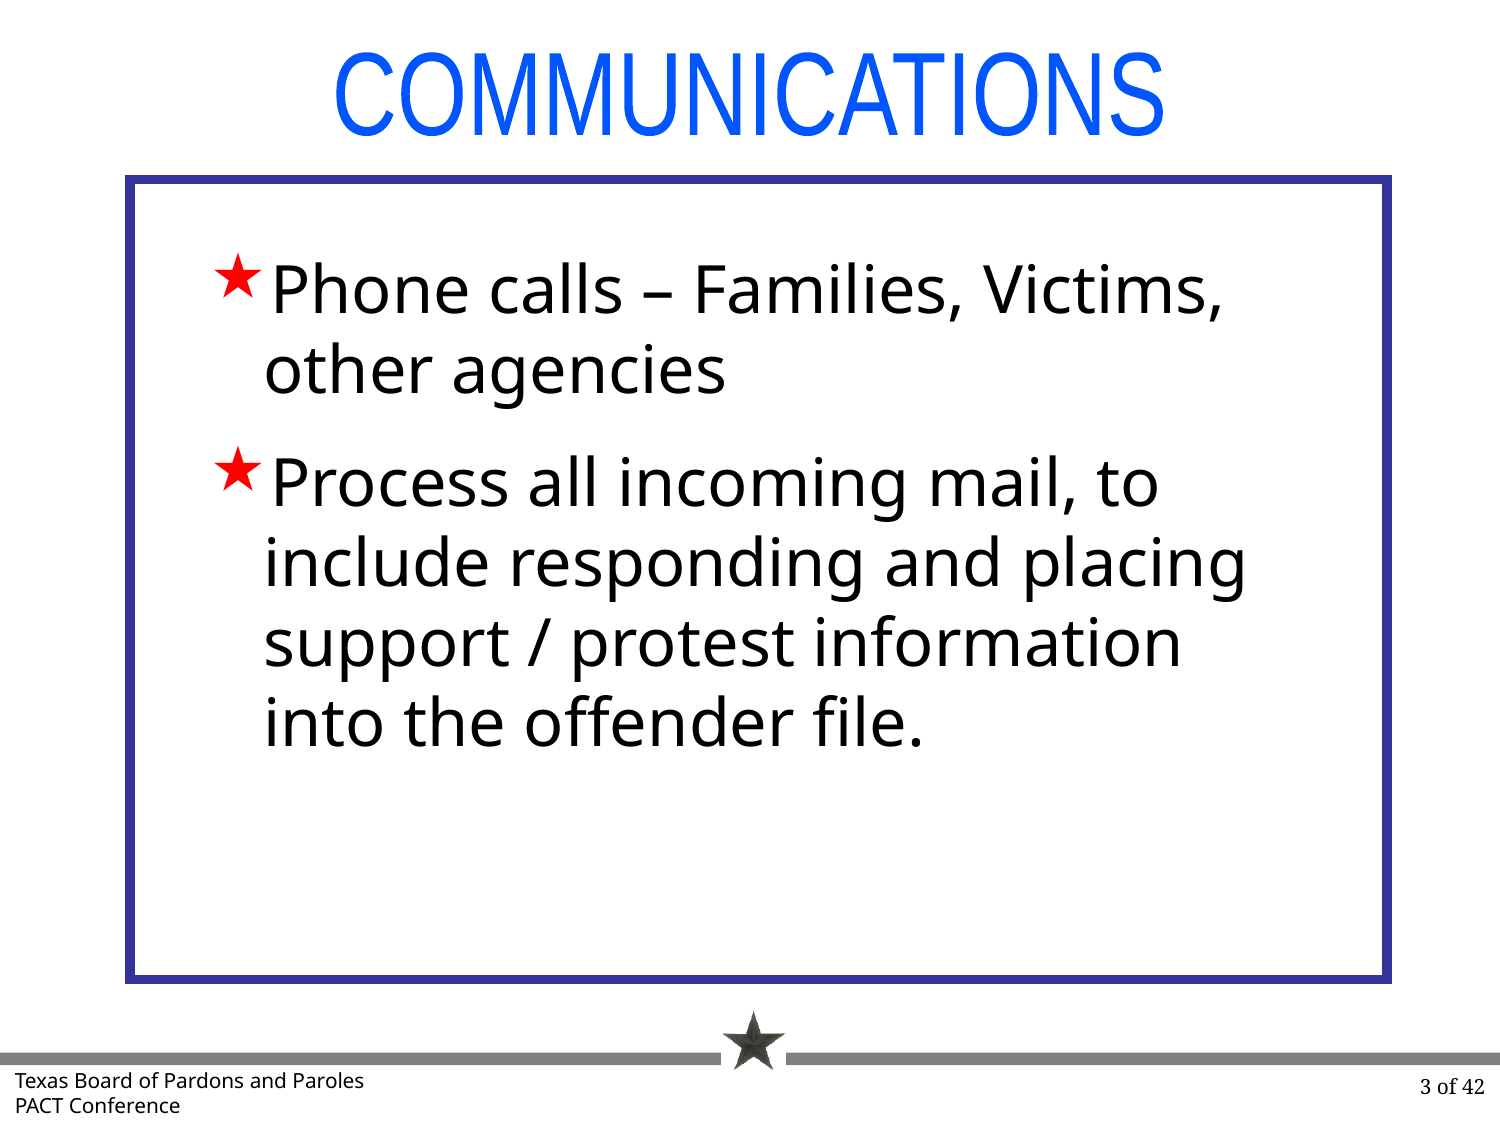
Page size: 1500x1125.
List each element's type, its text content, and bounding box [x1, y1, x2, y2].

text_box 3 of 42 [1132, 1066, 1500, 1125]
text_box Texas Board of Pardons and Paroles PACT Conference [0, 1059, 670, 1125]
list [721, 1009, 786, 1071]
text_box Phone calls – Families, Victims, other agencies Process all incoming mail, to include responding and placing support / protest information into the offender file. [192, 239, 1301, 768]
text_box [130, 179, 1388, 980]
